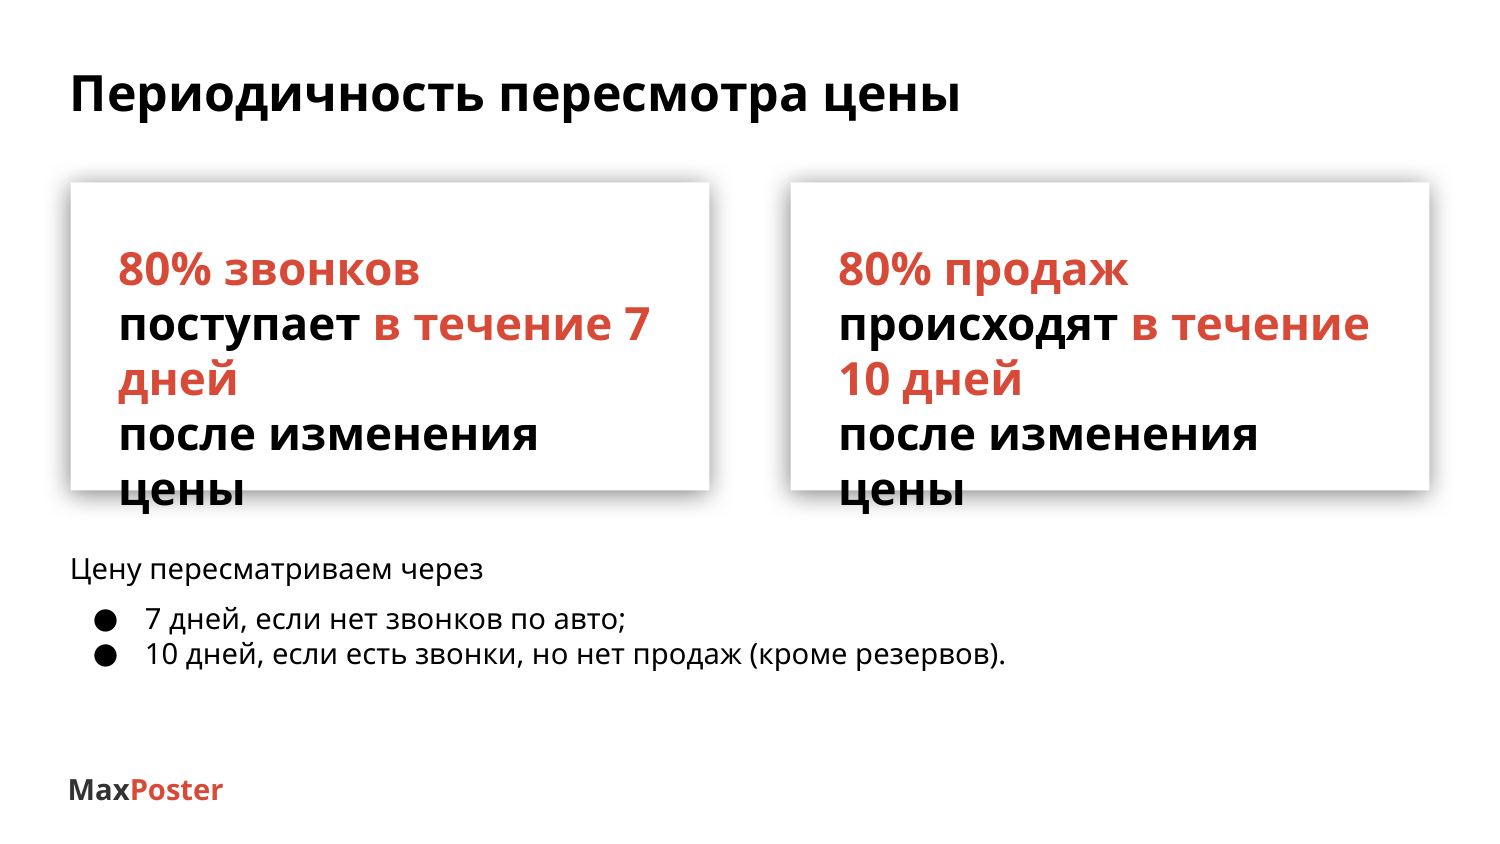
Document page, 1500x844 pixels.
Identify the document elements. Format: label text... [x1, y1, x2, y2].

text_box MaxPoster [52, 756, 242, 821]
text_box [790, 182, 1430, 491]
text_box 80% звонков поступает в течение 7 дней после изменения цены [103, 224, 677, 404]
text_box 80% продаж происходят в течение 10 дней после изменения цены [823, 224, 1397, 470]
text_box [70, 182, 710, 491]
text_box Периодичность пересмотра цены [55, 33, 1180, 140]
text_box Цену пересматриваем через 7 дней, если нет звонков по авто; 10 дней, если есть звонки, но нет продаж (кроме резервов). [55, 535, 1367, 749]
